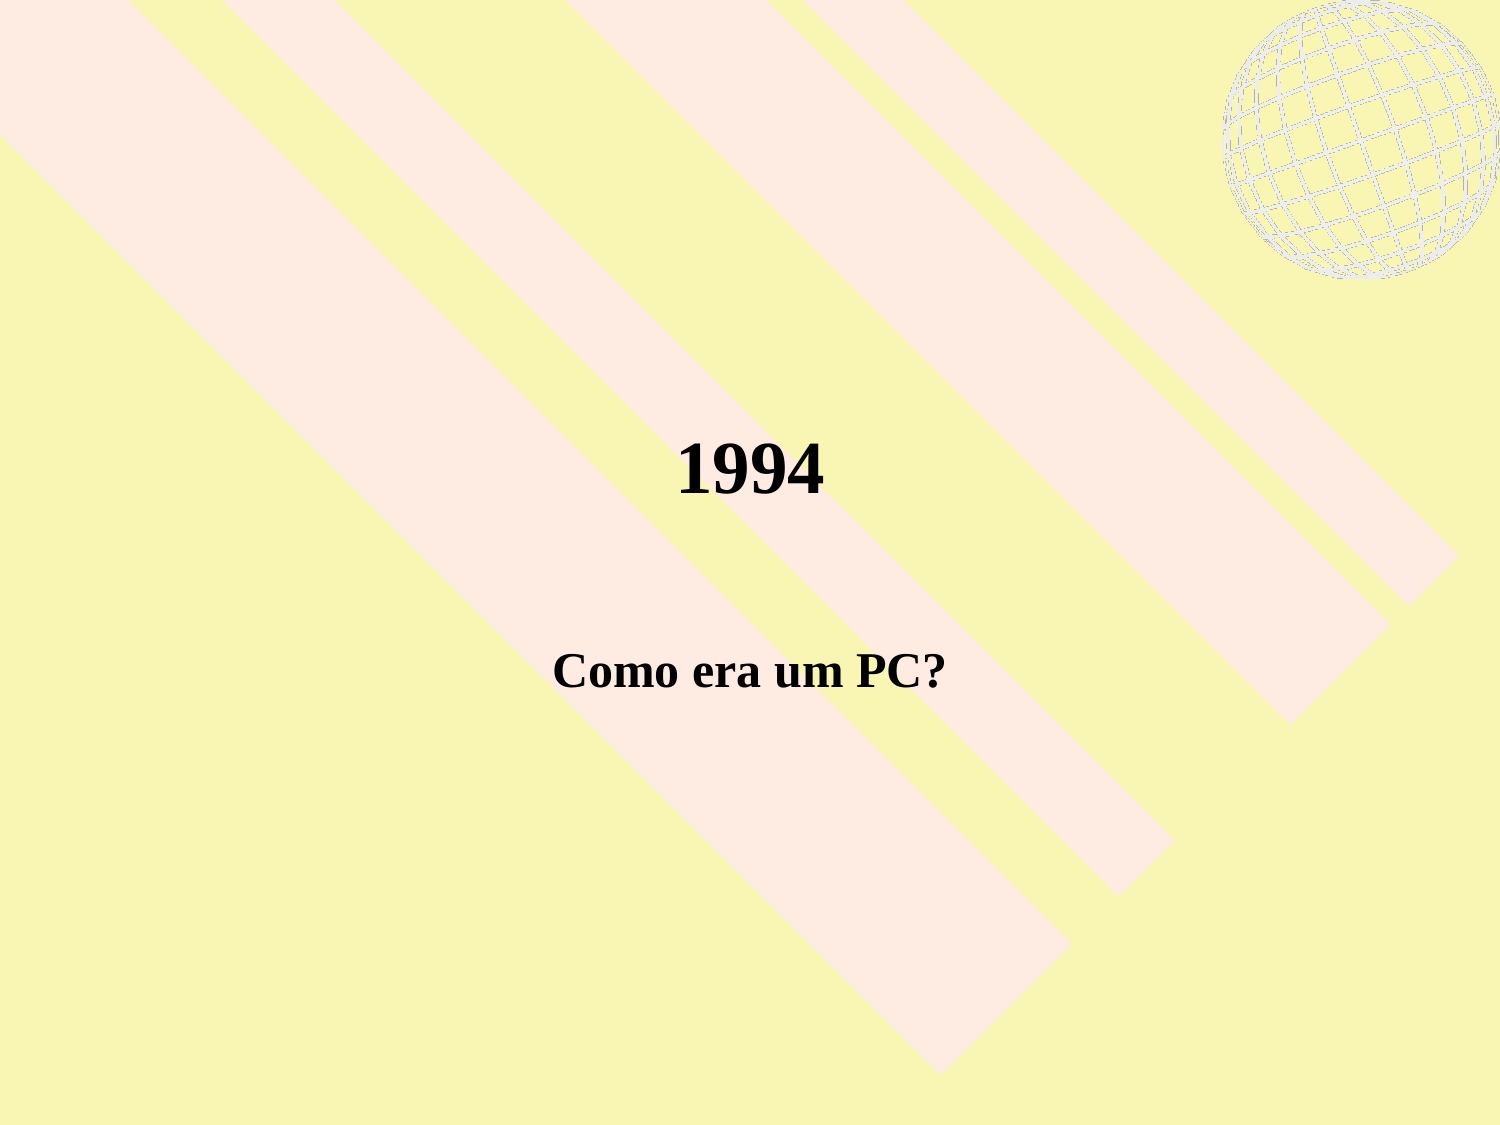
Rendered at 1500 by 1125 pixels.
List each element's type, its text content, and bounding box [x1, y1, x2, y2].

title 1994 [112, 349, 1388, 591]
picture [1222, 0, 1500, 279]
subtitle Como era um PC? [225, 637, 1275, 925]
